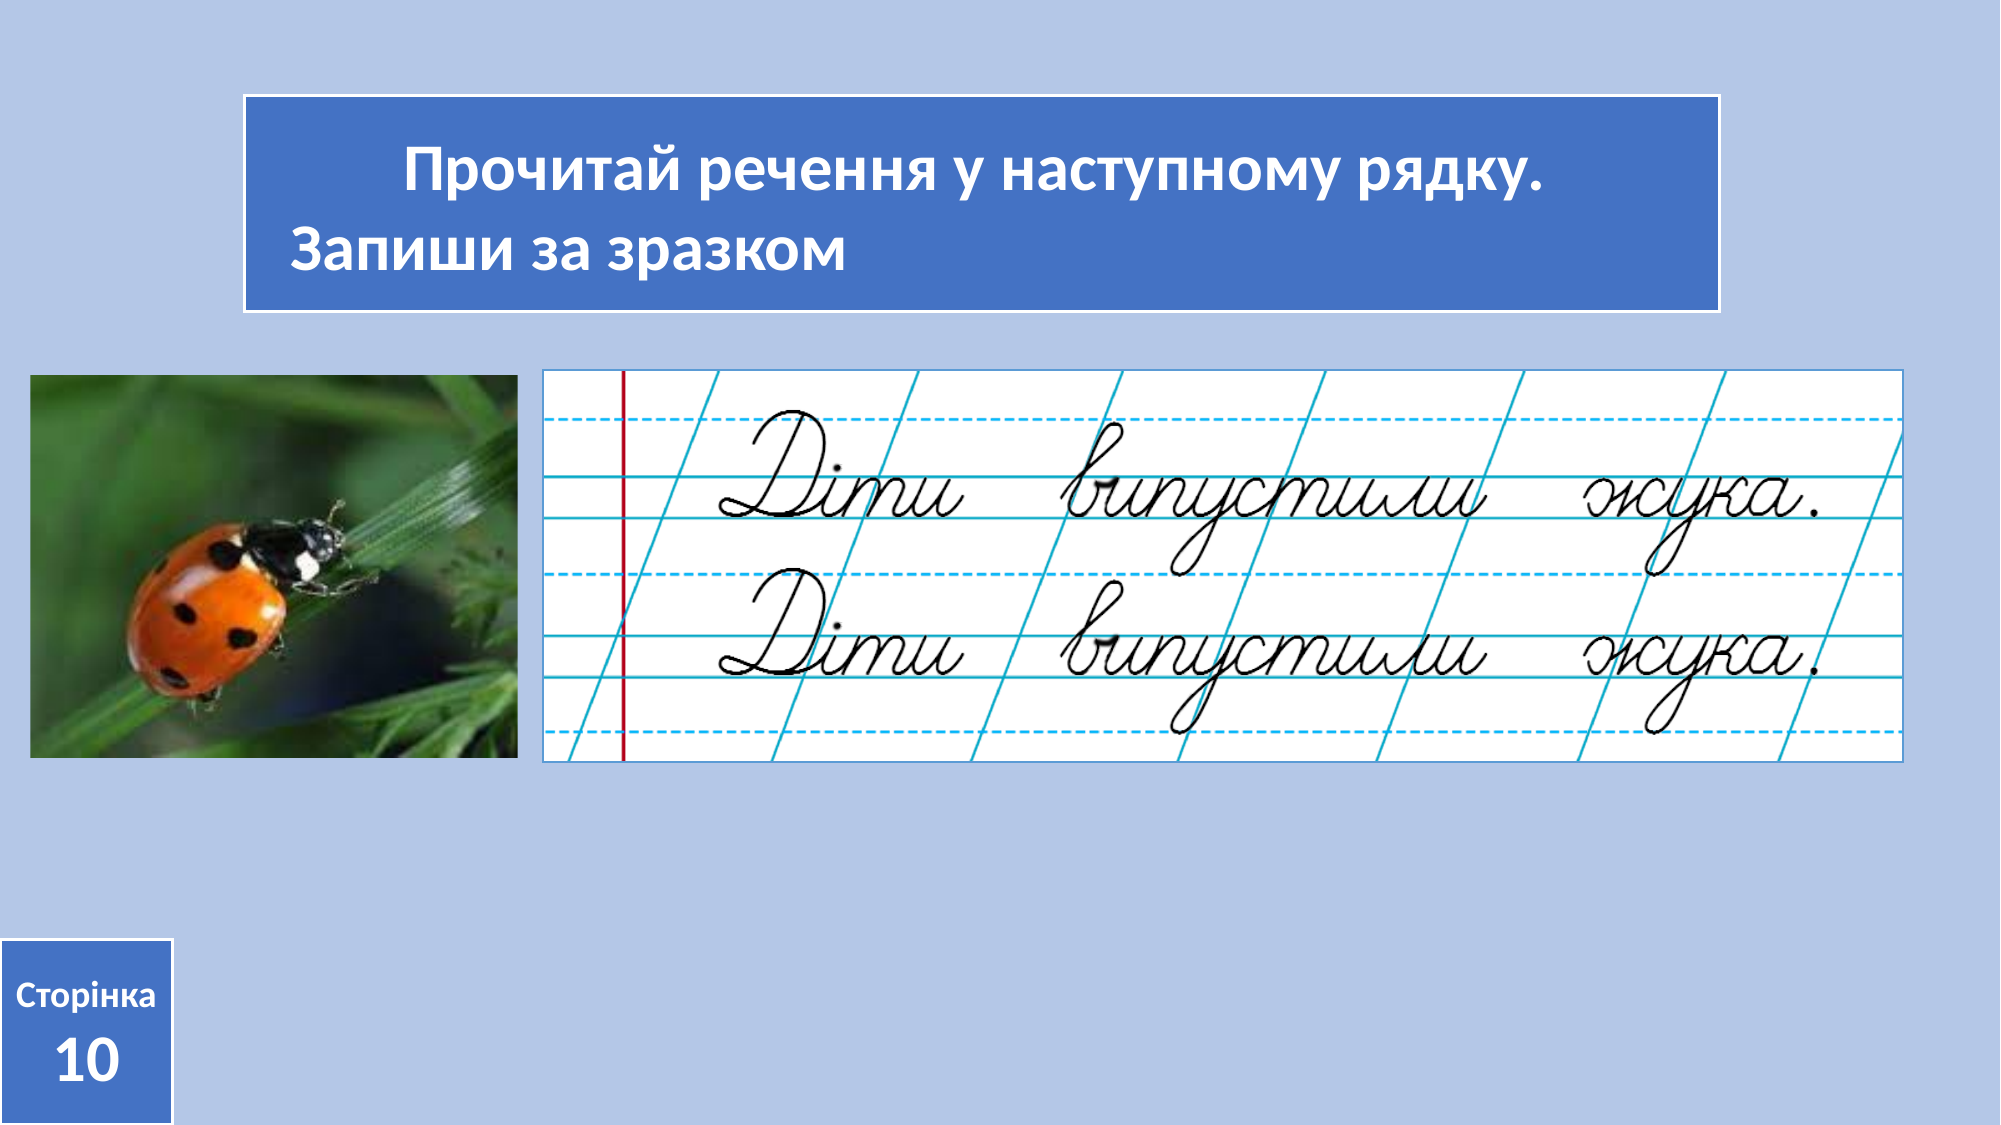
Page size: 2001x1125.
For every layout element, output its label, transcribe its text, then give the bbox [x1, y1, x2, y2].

text_box Прочитай речення у наступному рядку. Запиши за зразком [243, 94, 1721, 313]
picture [30, 375, 518, 758]
text_box Сторінка 10 [0, 938, 174, 1125]
picture [544, 371, 1903, 762]
